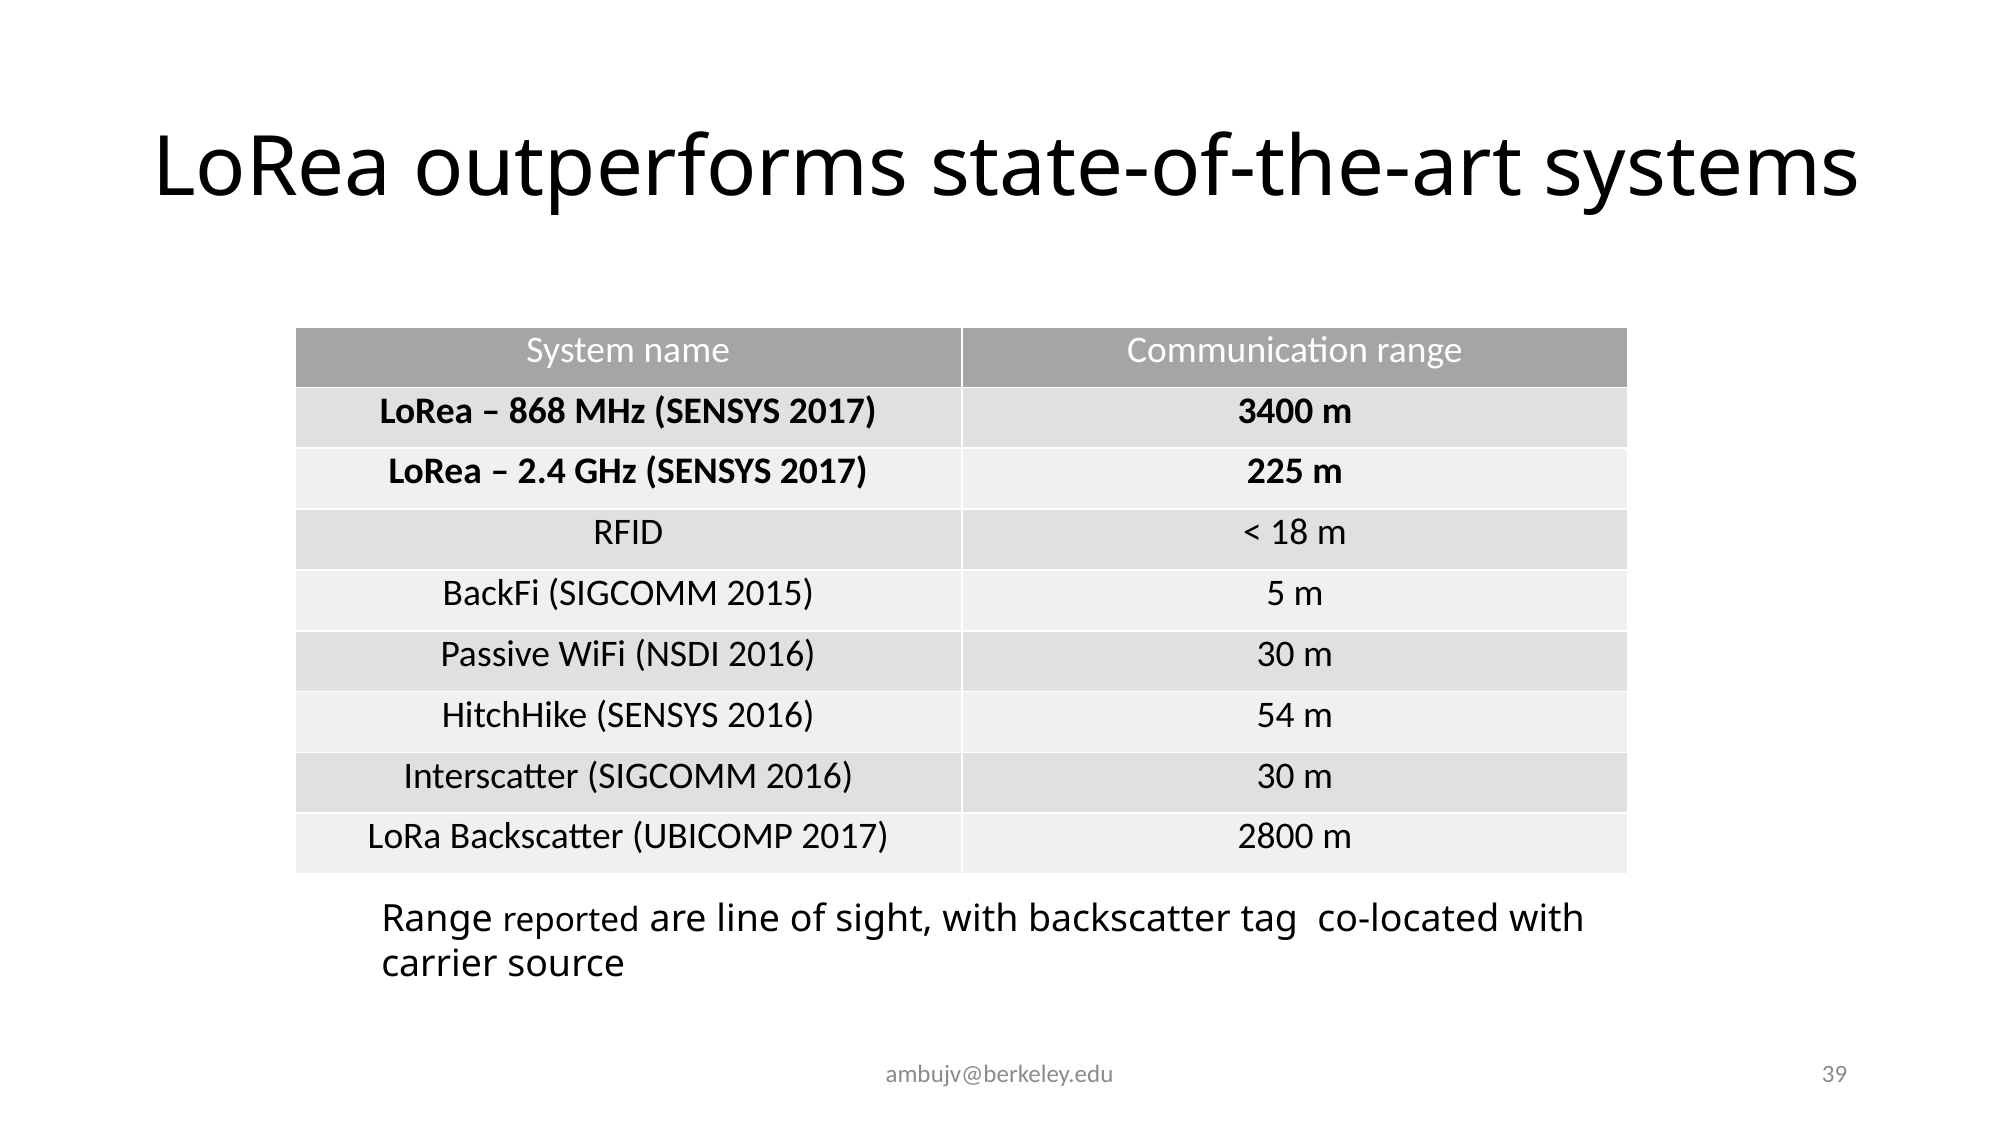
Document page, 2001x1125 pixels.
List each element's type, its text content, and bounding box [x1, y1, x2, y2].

table_cell Passive WiFi (NSDI 2016) [296, 632, 961, 691]
table_cell LoRea – 2.4 GHz (SENSYS 2017) [296, 449, 961, 508]
table_cell Interscatter (SIGCOMM 2016) [296, 753, 961, 812]
footer ambujv@berkeley.edu [662, 1042, 1338, 1103]
table_cell < 18 m [963, 510, 1627, 569]
table_cell RFID [296, 510, 961, 569]
table_cell 2800 m [963, 814, 1627, 873]
slide_number 39 [1412, 1042, 1863, 1103]
table_header System name [296, 328, 961, 387]
table_cell 5 m [963, 571, 1627, 630]
table_cell 30 m [963, 632, 1627, 691]
table_cell 225 m [963, 449, 1627, 508]
table_cell BackFi (SIGCOMM 2015) [296, 571, 961, 630]
table_cell HitchHike (SENSYS 2016) [296, 692, 961, 752]
table_cell LoRea – 868 MHz (SENSYS 2017) [296, 388, 961, 447]
table_cell 3400 m [963, 388, 1627, 447]
text_box Range reported are line of sight, with backscatter tag co-located with carrier source [366, 886, 1668, 991]
table_cell LoRa Backscatter (UBICOMP 2017) [296, 814, 961, 873]
title LoRea outperforms state-of-the-art systems [137, 59, 1976, 278]
table_cell 54 m [963, 692, 1627, 752]
table_cell 30 m [963, 753, 1627, 812]
table_header Communication range [963, 328, 1627, 387]
